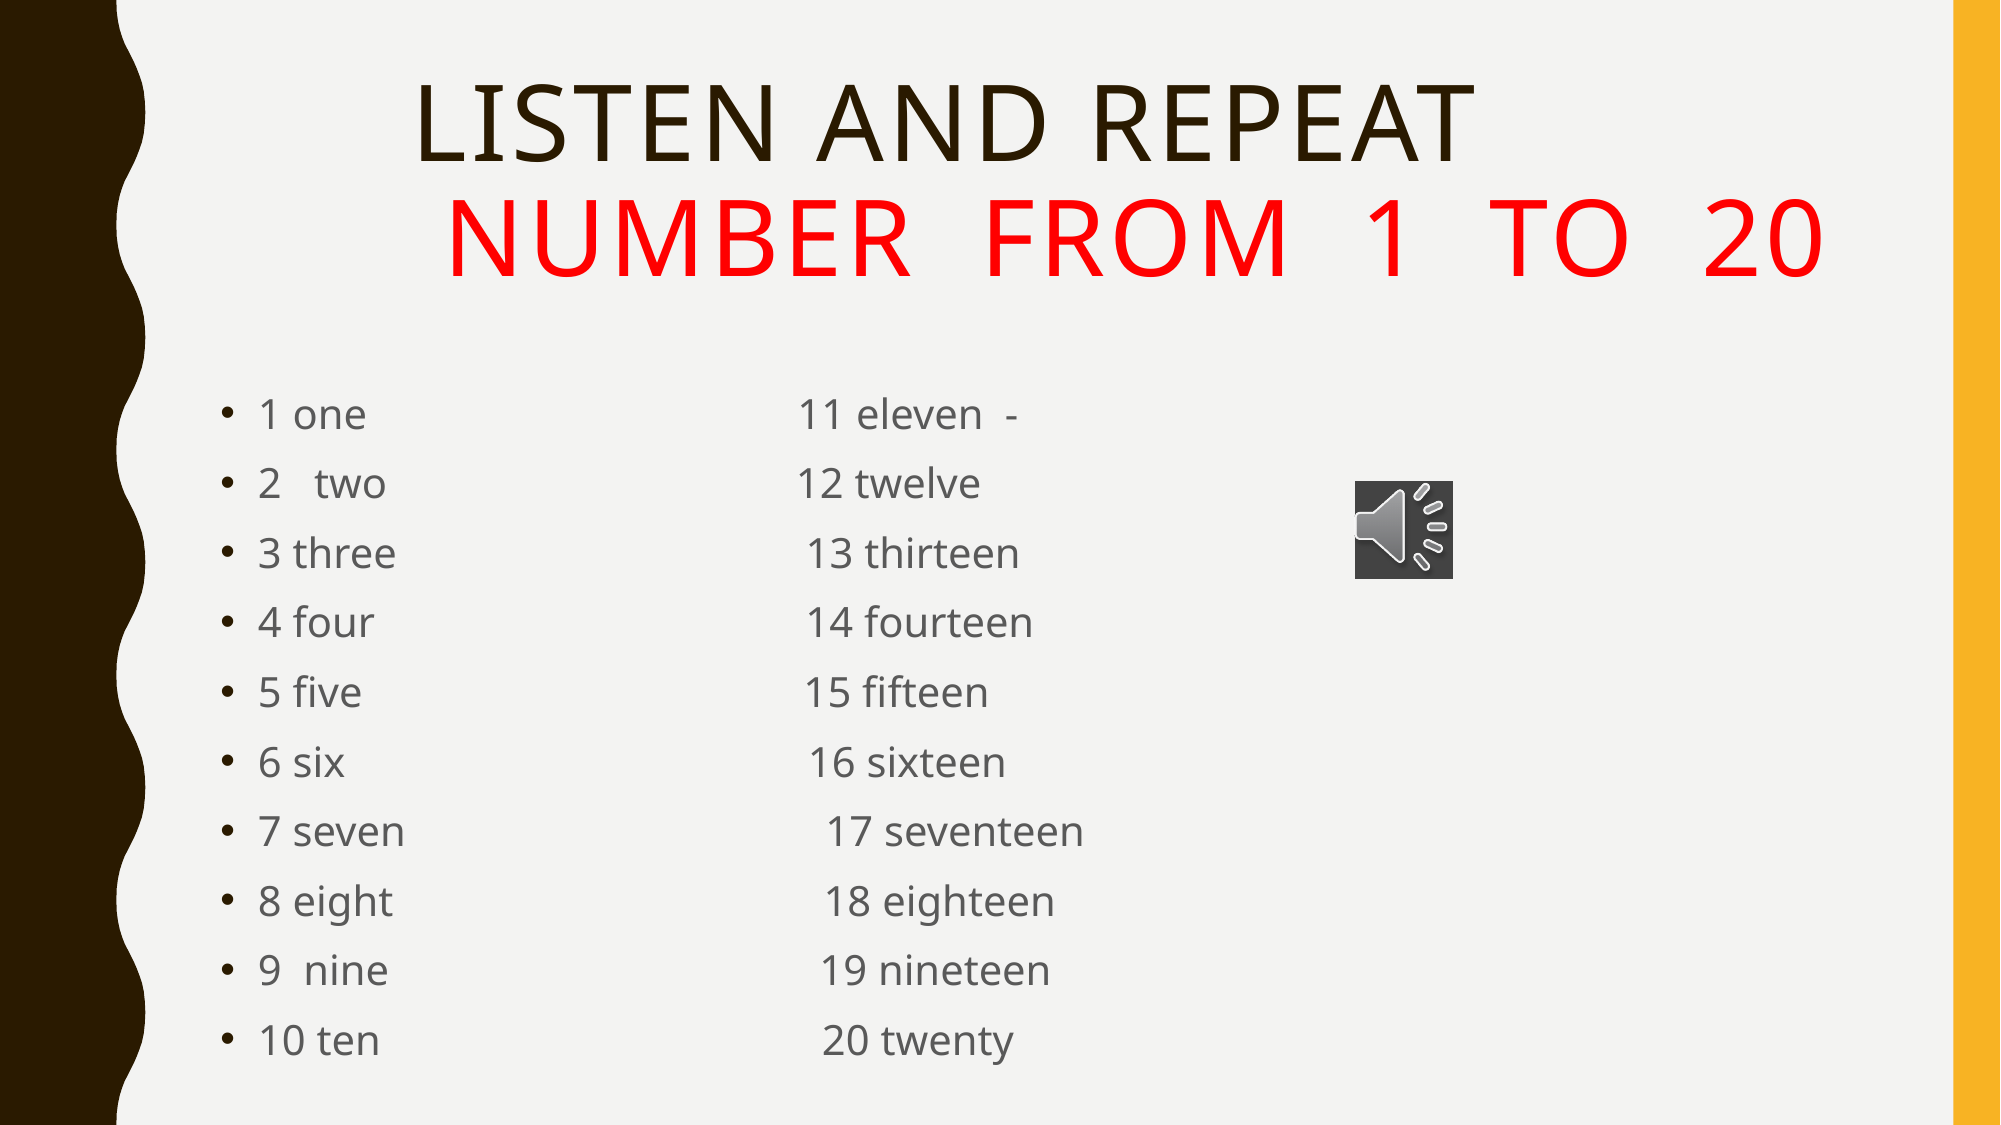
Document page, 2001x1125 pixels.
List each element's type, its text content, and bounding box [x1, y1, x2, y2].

list 1 one 11 eleven - 2 two 12 twelve 3 three 13 thirteen 4 four 14 fourteen 5 five 15 fifteen 6 six 16 sixteen 7 seven 17 seventeen 8 eight 18 eighteen 9 nine 19 nineteen 10 ten 20 twenty [205, 375, 1875, 1104]
picture [1353, 479, 1454, 580]
title listen and repeat number from 1 to 20 [205, 62, 1875, 308]
